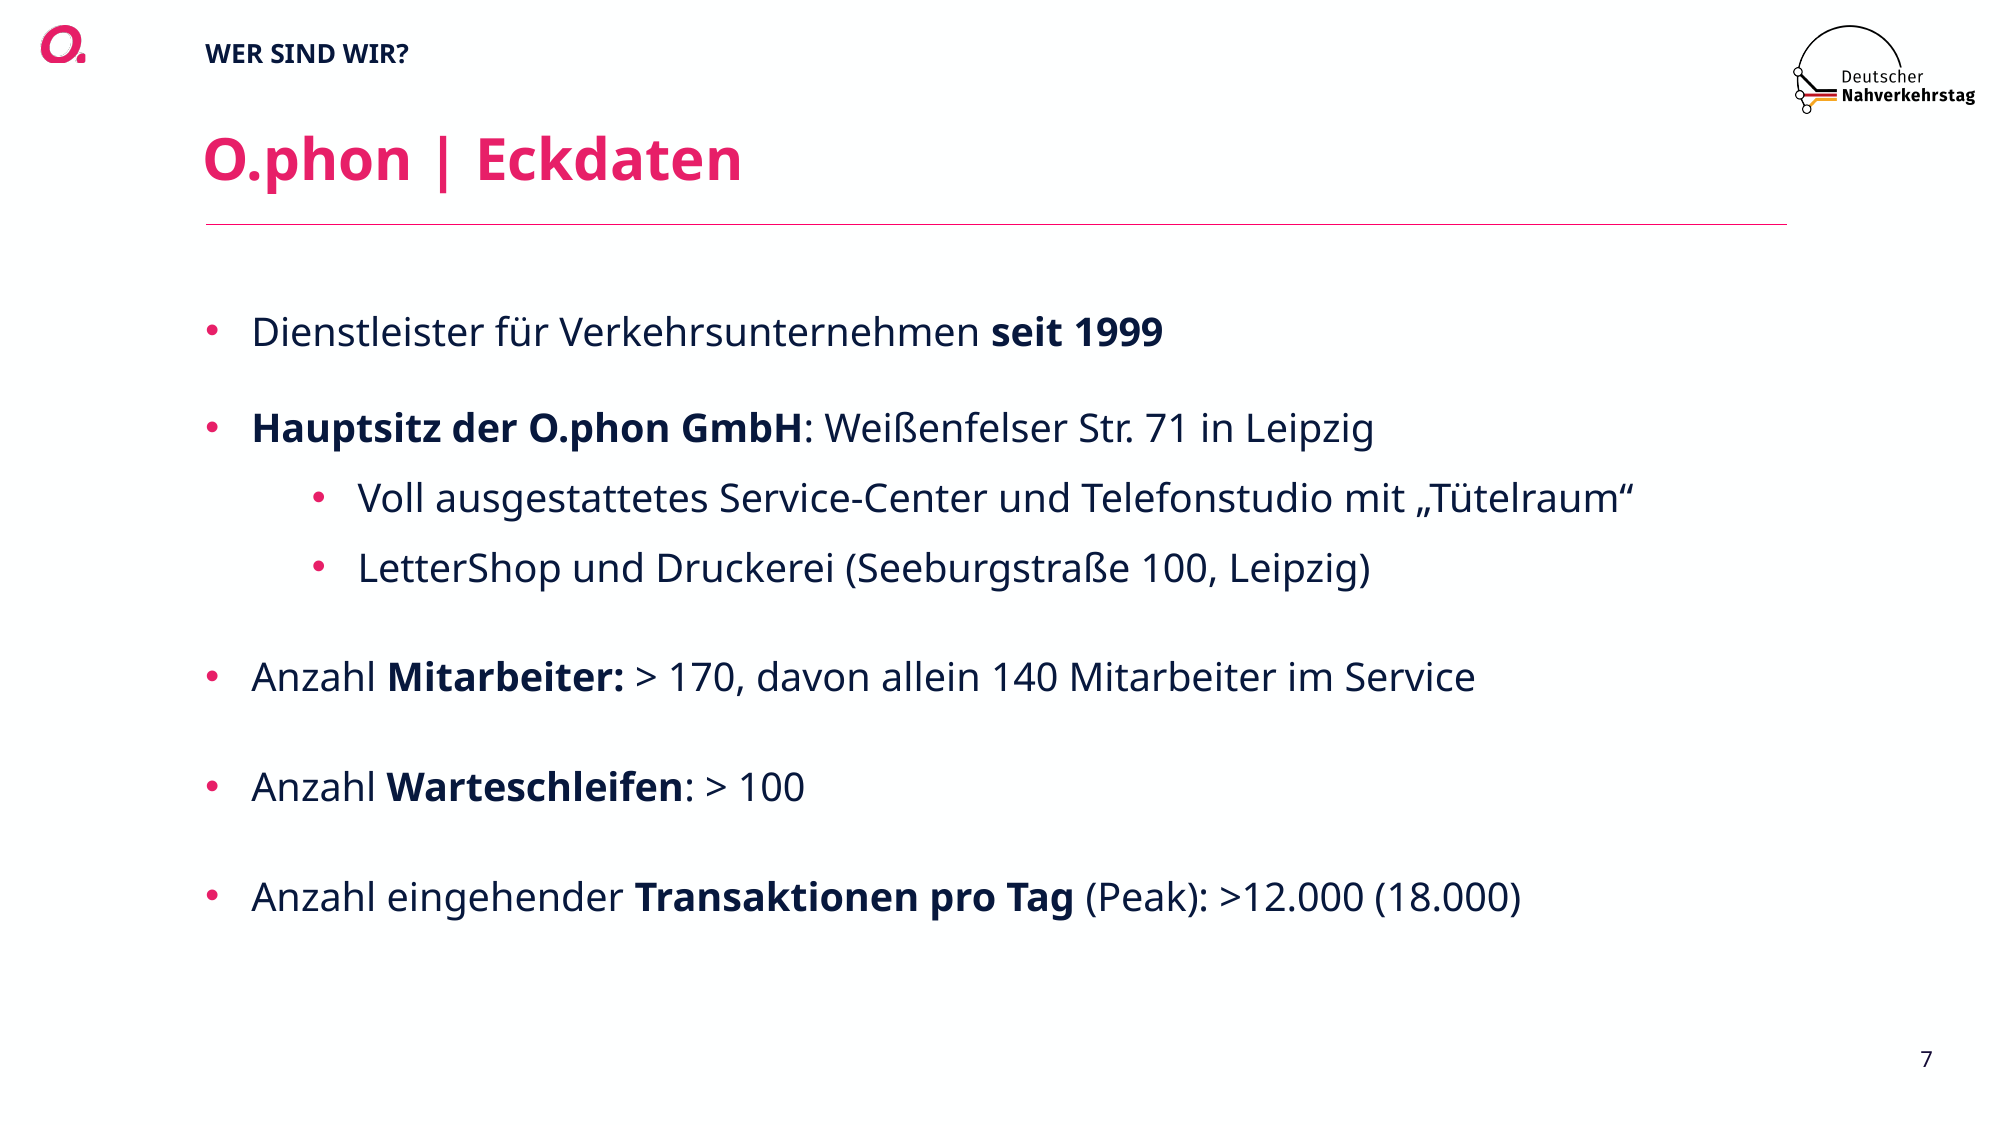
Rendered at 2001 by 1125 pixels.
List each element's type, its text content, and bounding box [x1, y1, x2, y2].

picture [50, 33, 72, 57]
picture [40, 25, 60, 63]
list Wer sind wir? [205, 37, 1793, 89]
text_box Dienstleister für Verkehrsunternehmen seit 1999 Hauptsitz der O.phon GmbH: Weißenfelser Str. 71 in Leipzig Voll ausgestattetes Service-Center und Telefonstudio mit „Tütelraum“ LetterShop und Druckerei (Seeburgstraße 100, Leipzig) Anzahl Mitarbeiter: > 170, davon allein 140 Mitarbeiter im Service Anzahl Warteschleifen: > 100 Anzahl eingehender Transaktionen pro Tag (Peak): >12.000 (18.000) [205, 296, 1692, 1032]
list O.phon | Eckdaten [202, 121, 1829, 205]
picture [1793, 25, 1975, 114]
picture [67, 25, 85, 63]
